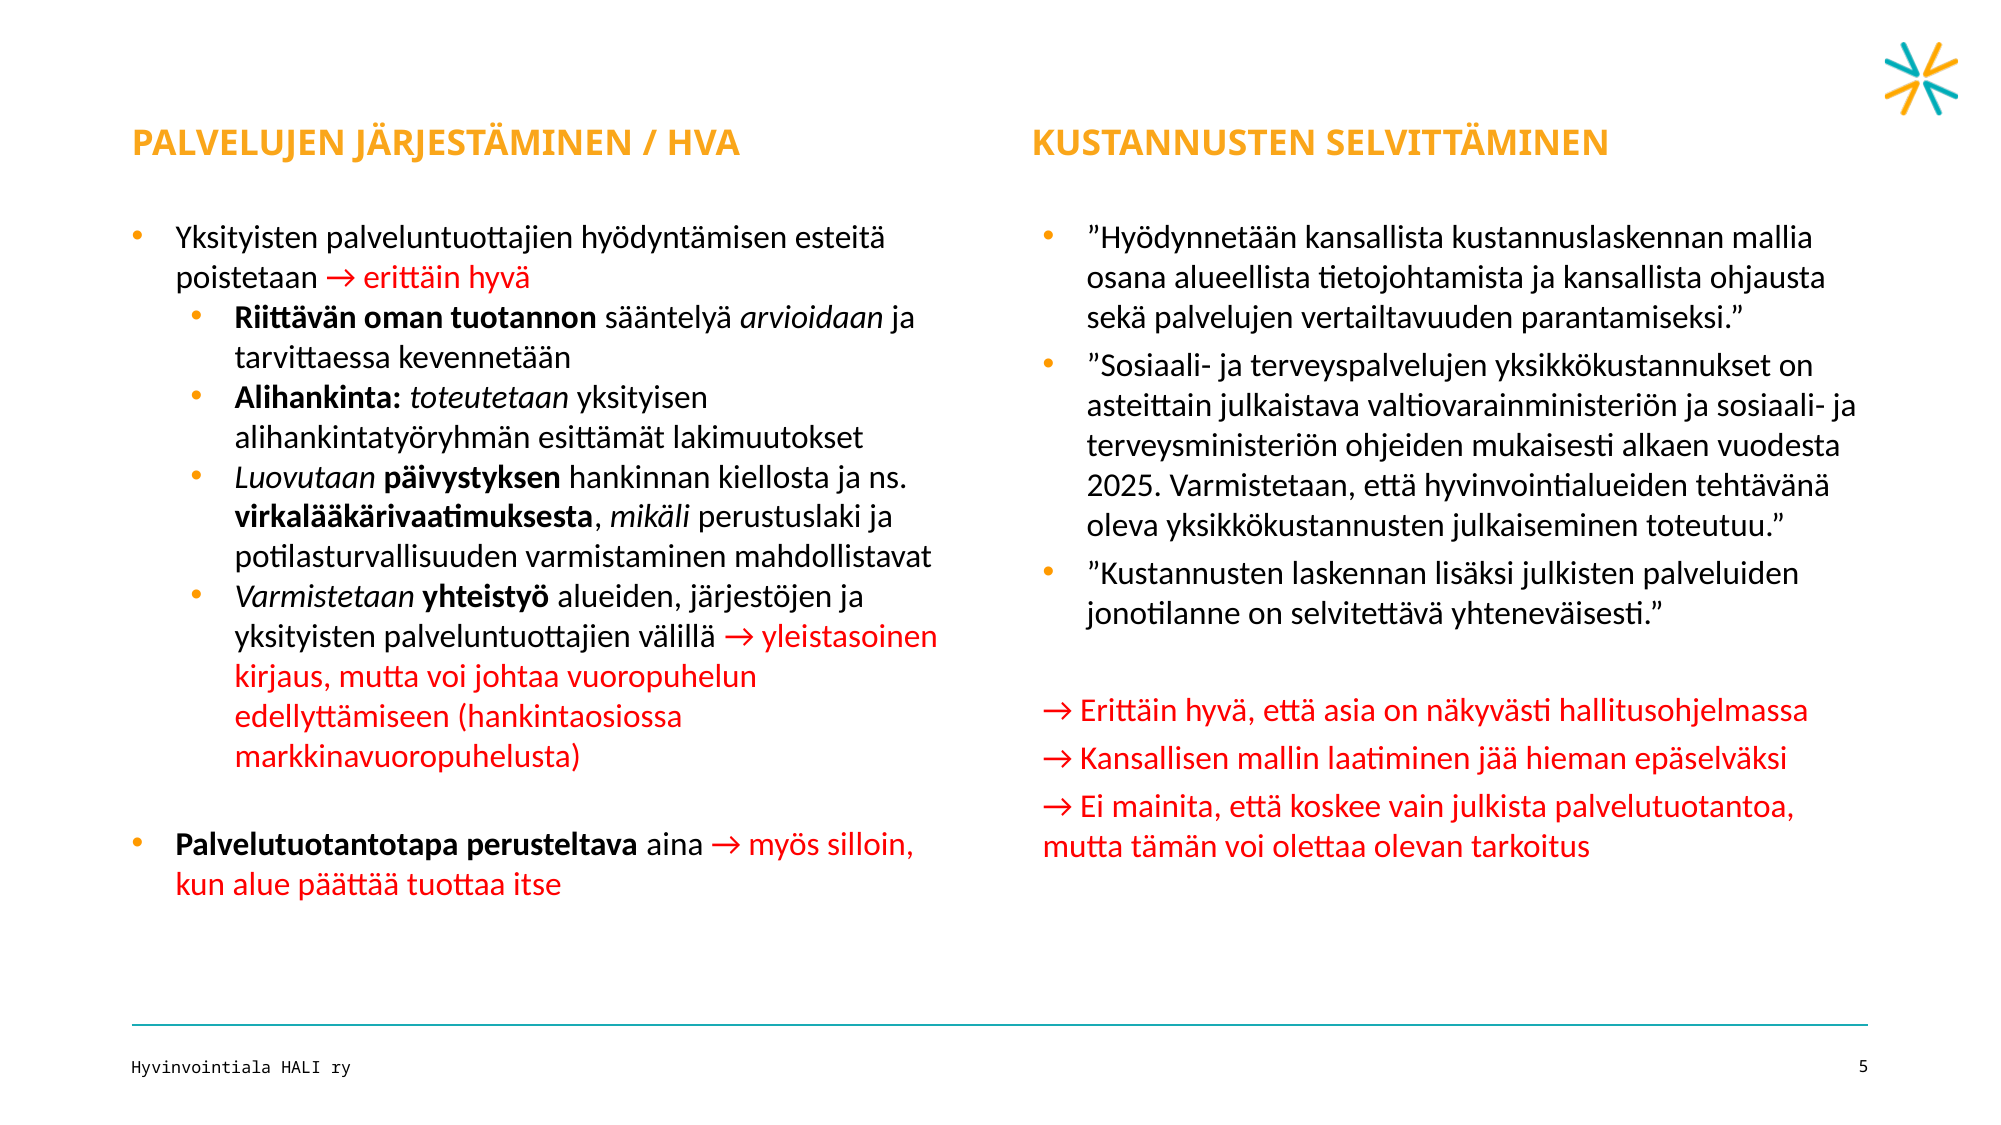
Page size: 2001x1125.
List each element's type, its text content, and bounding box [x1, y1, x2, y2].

footer Hyvinvointiala HALI ry [131, 1048, 653, 1086]
list ”Hyödynnetään kansallista kustannuslaskennan mallia osana alueellista tietojohtamista ja kansallista ohjausta sekä palvelujen vertailtavuuden parantamiseksi.” ”Sosiaali- ja terveyspalvelujen yksikkökustannukset on asteittain julkaistava valtiovarainministeriön ja sosiaali- ja terveysministeriön ohjeiden mukaisesti alkaen vuodesta 2025. Varmistetaan, että hyvinvointialueiden tehtävänä oleva yksikkökustannusten julkaiseminen toteutuu.” ”Kustannusten laskennan lisäksi julkisten palveluiden jonotilanne on selvitettävä yhteneväisesti.” → Erittäin hyvä, että asia on näkyvästi hallitusohjelmassa → Kansallisen mallin laatiminen jää hieman epäselväksi → Ei mainita, että koskee vain julkista palvelutuotantoa, mutta tämän voi olettaa olevan tarkoitus [1042, 166, 1870, 1002]
list PALVELUJEN JÄRJESTÄMINEN / HVA [131, 120, 959, 165]
picture [1884, 42, 1959, 116]
list Yksityisten palveluntuottajien hyödyntämisen esteitä poistetaan → erittäin hyvä Riittävän oman tuotannon sääntelyä arvioidaan ja tarvittaessa kevennetään Alihankinta: toteutetaan yksityisen alihankintatyöryhmän esittämät lakimuutokset Luovutaan päivystyksen hankinnan kiellosta ja ns. virkalääkärivaatimuksesta, mikäli perustuslaki ja potilasturvallisuuden varmistaminen mahdollistavat Varmistetaan yhteistyö alueiden, järjestöjen ja yksityisten palveluntuottajien välillä → yleistasoinen kirjaus, mutta voi johtaa vuoropuhelun edellyttämiseen (hankintaosiossa markkinavuoropuhelusta) Palvelutuotantotapa perusteltava aina → myös silloin, kun alue päättää tuottaa itse [131, 166, 959, 1002]
slide_number 5 [1774, 1048, 1869, 1086]
list KUSTANNUSTEN SELVITTÄMINEN [1031, 120, 1859, 165]
